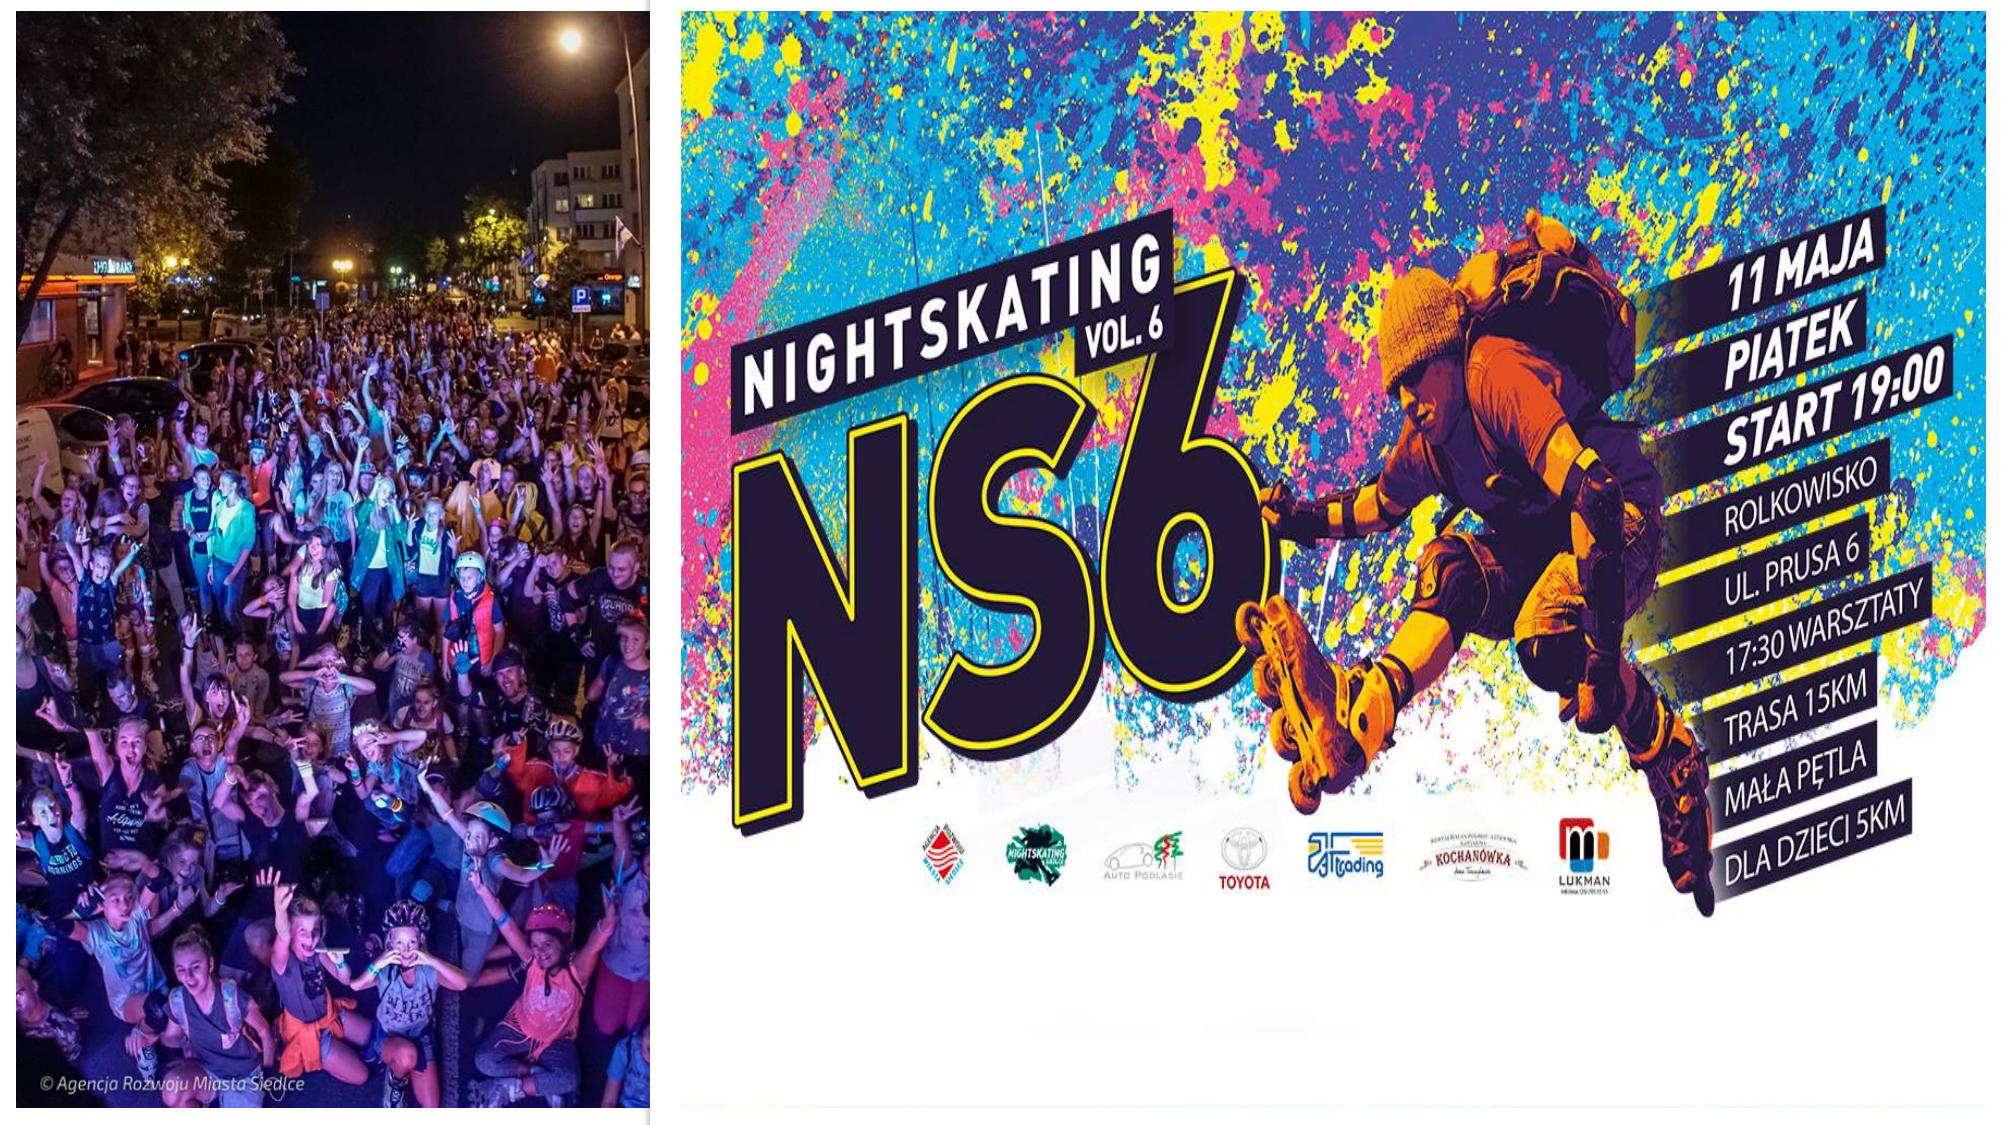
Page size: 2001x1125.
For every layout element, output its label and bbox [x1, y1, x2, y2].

picture [15, 10, 666, 1109]
list [680, 10, 1987, 1109]
